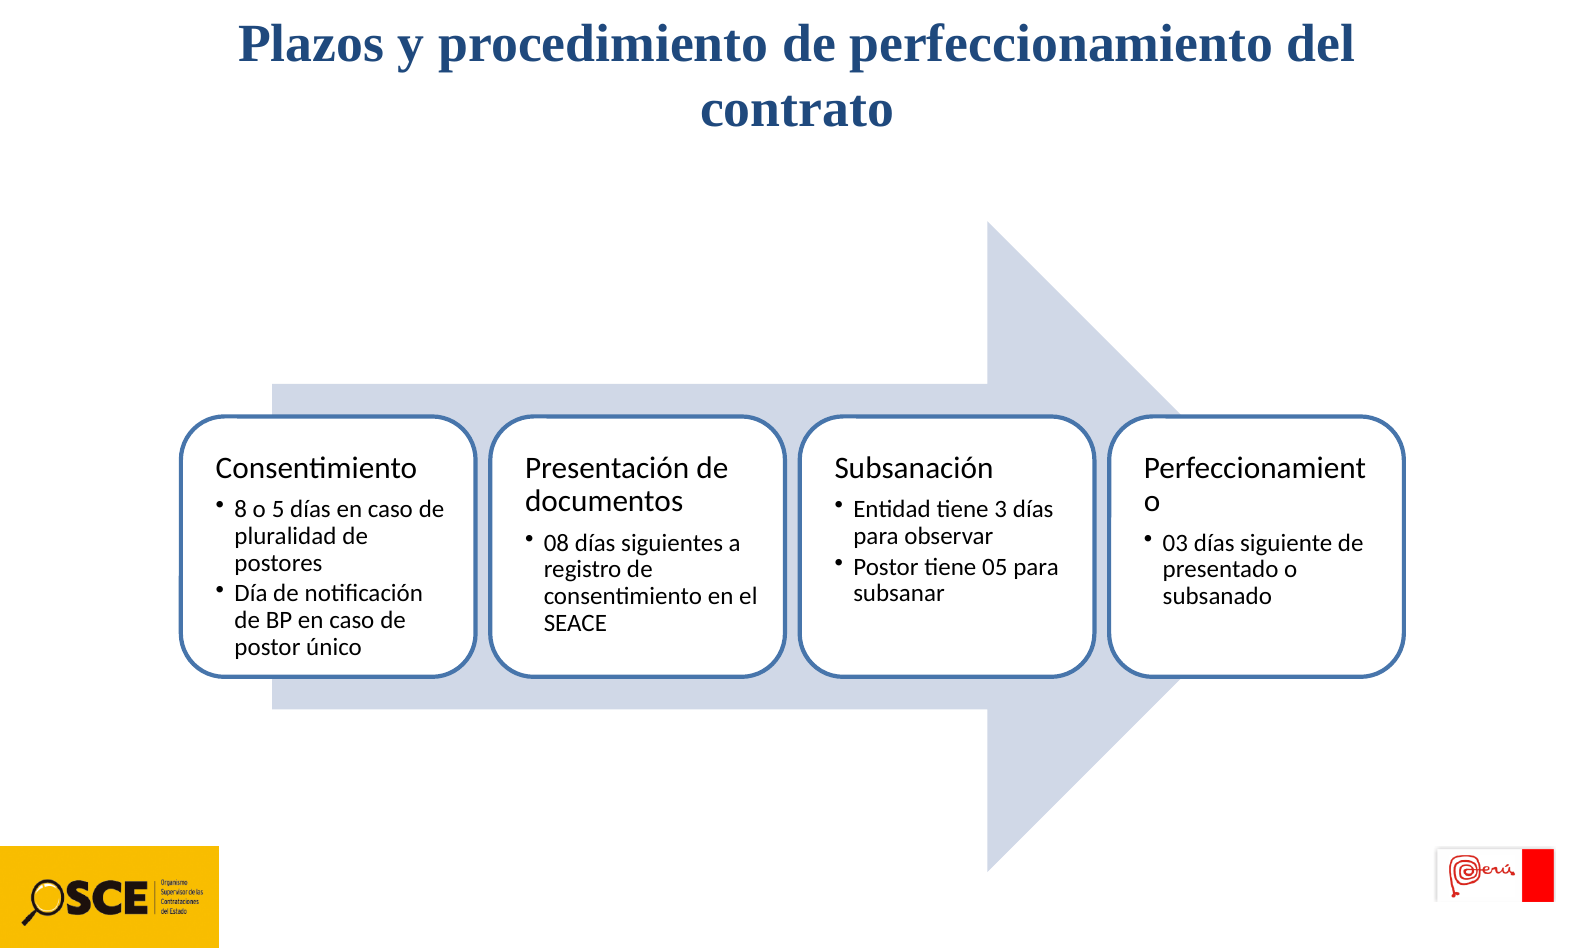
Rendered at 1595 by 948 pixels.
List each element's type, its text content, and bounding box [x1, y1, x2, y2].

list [179, 220, 1405, 873]
picture [1430, 846, 1556, 902]
title Plazos y procedimiento de perfeccionamiento del contrato [165, 0, 1430, 146]
picture [0, 846, 219, 948]
